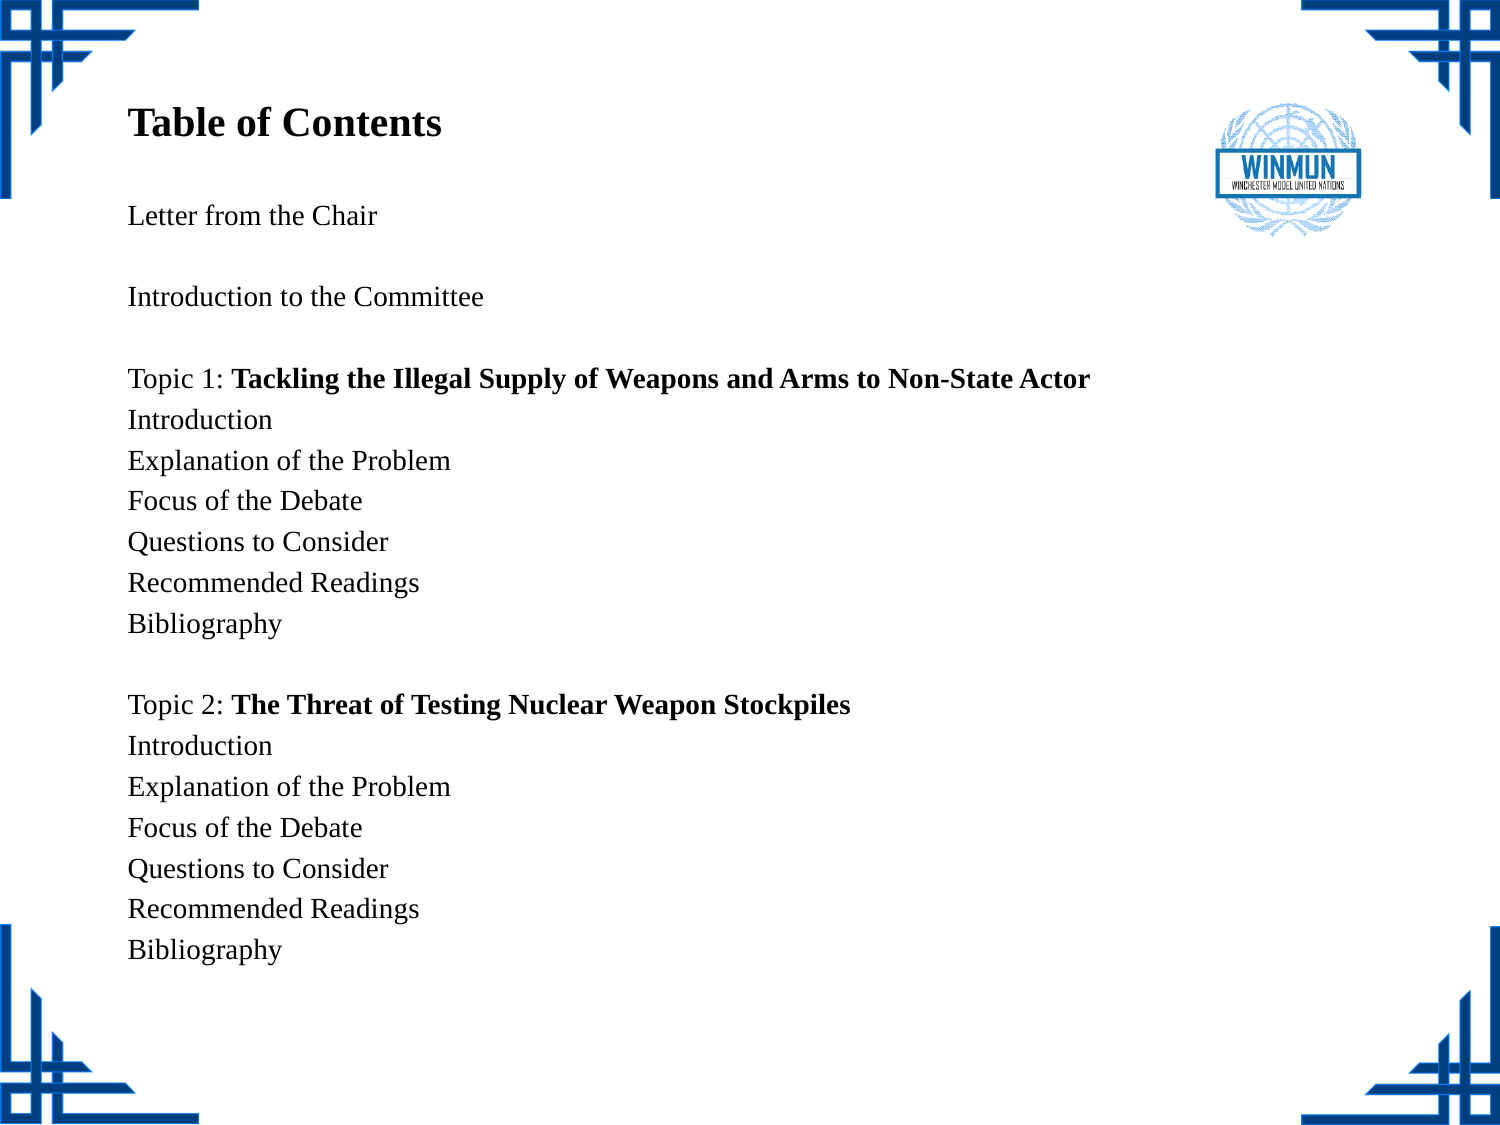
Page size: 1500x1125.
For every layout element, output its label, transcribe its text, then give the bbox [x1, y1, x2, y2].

picture [1301, 926, 1500, 1125]
picture [0, 924, 199, 1124]
picture [1212, 0, 1500, 238]
picture [0, 0, 199, 199]
subtitle Table of Contents Letter from the Chair Introduction to the Committee Topic 1: Tackling the Illegal Supply of Weapons and Arms to Non-State Actor Introduction Explanation of the Problem Focus of the Debate Questions to Consider Recommended Readings Bibliography Topic 2: The Threat of Testing Nuclear Weapon Stockpiles Introduction Explanation of the Problem Focus of the Debate Questions to Consider Recommended Readings Bibliography [112, 87, 1388, 1075]
